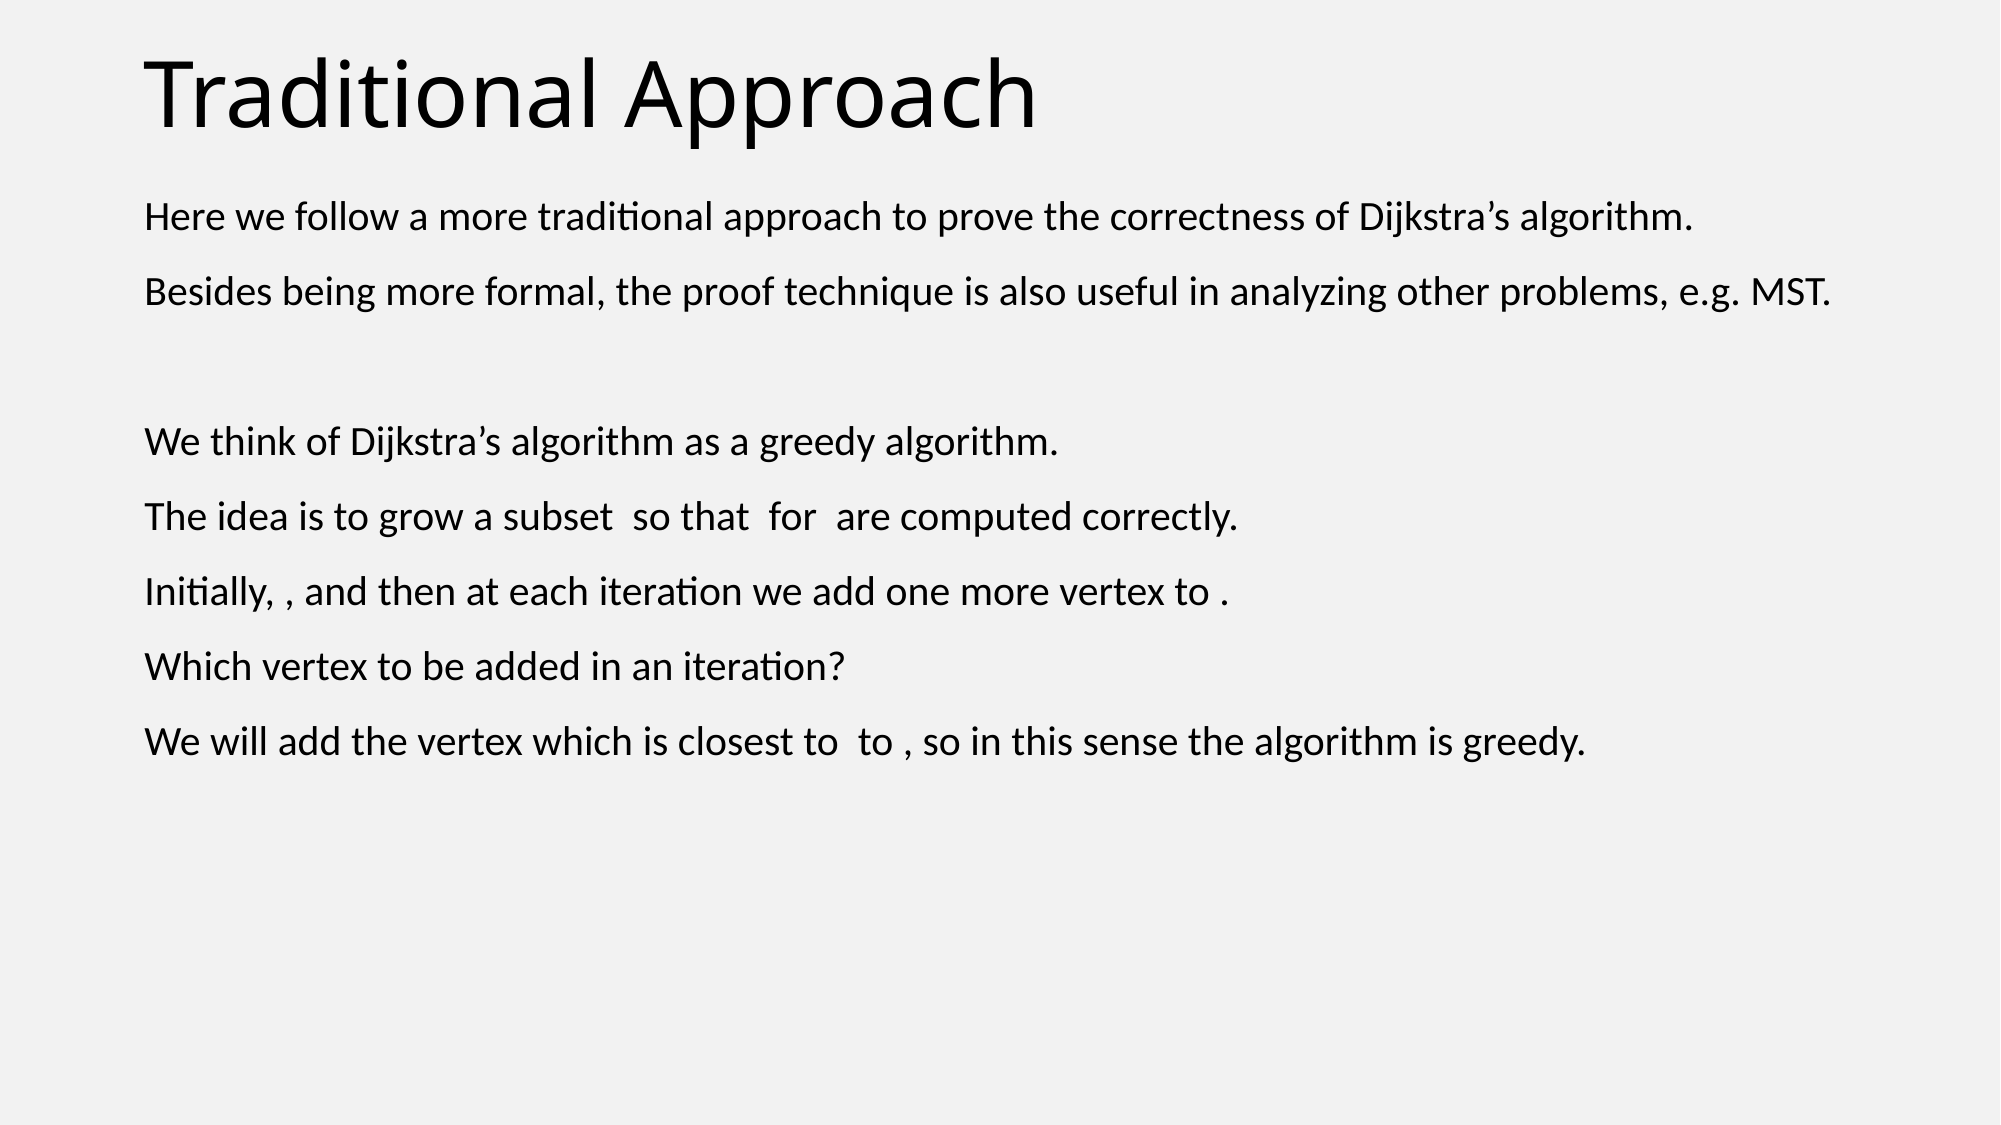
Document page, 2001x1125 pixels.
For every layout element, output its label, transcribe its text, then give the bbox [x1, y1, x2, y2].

title Traditional Approach [128, 17, 1854, 179]
